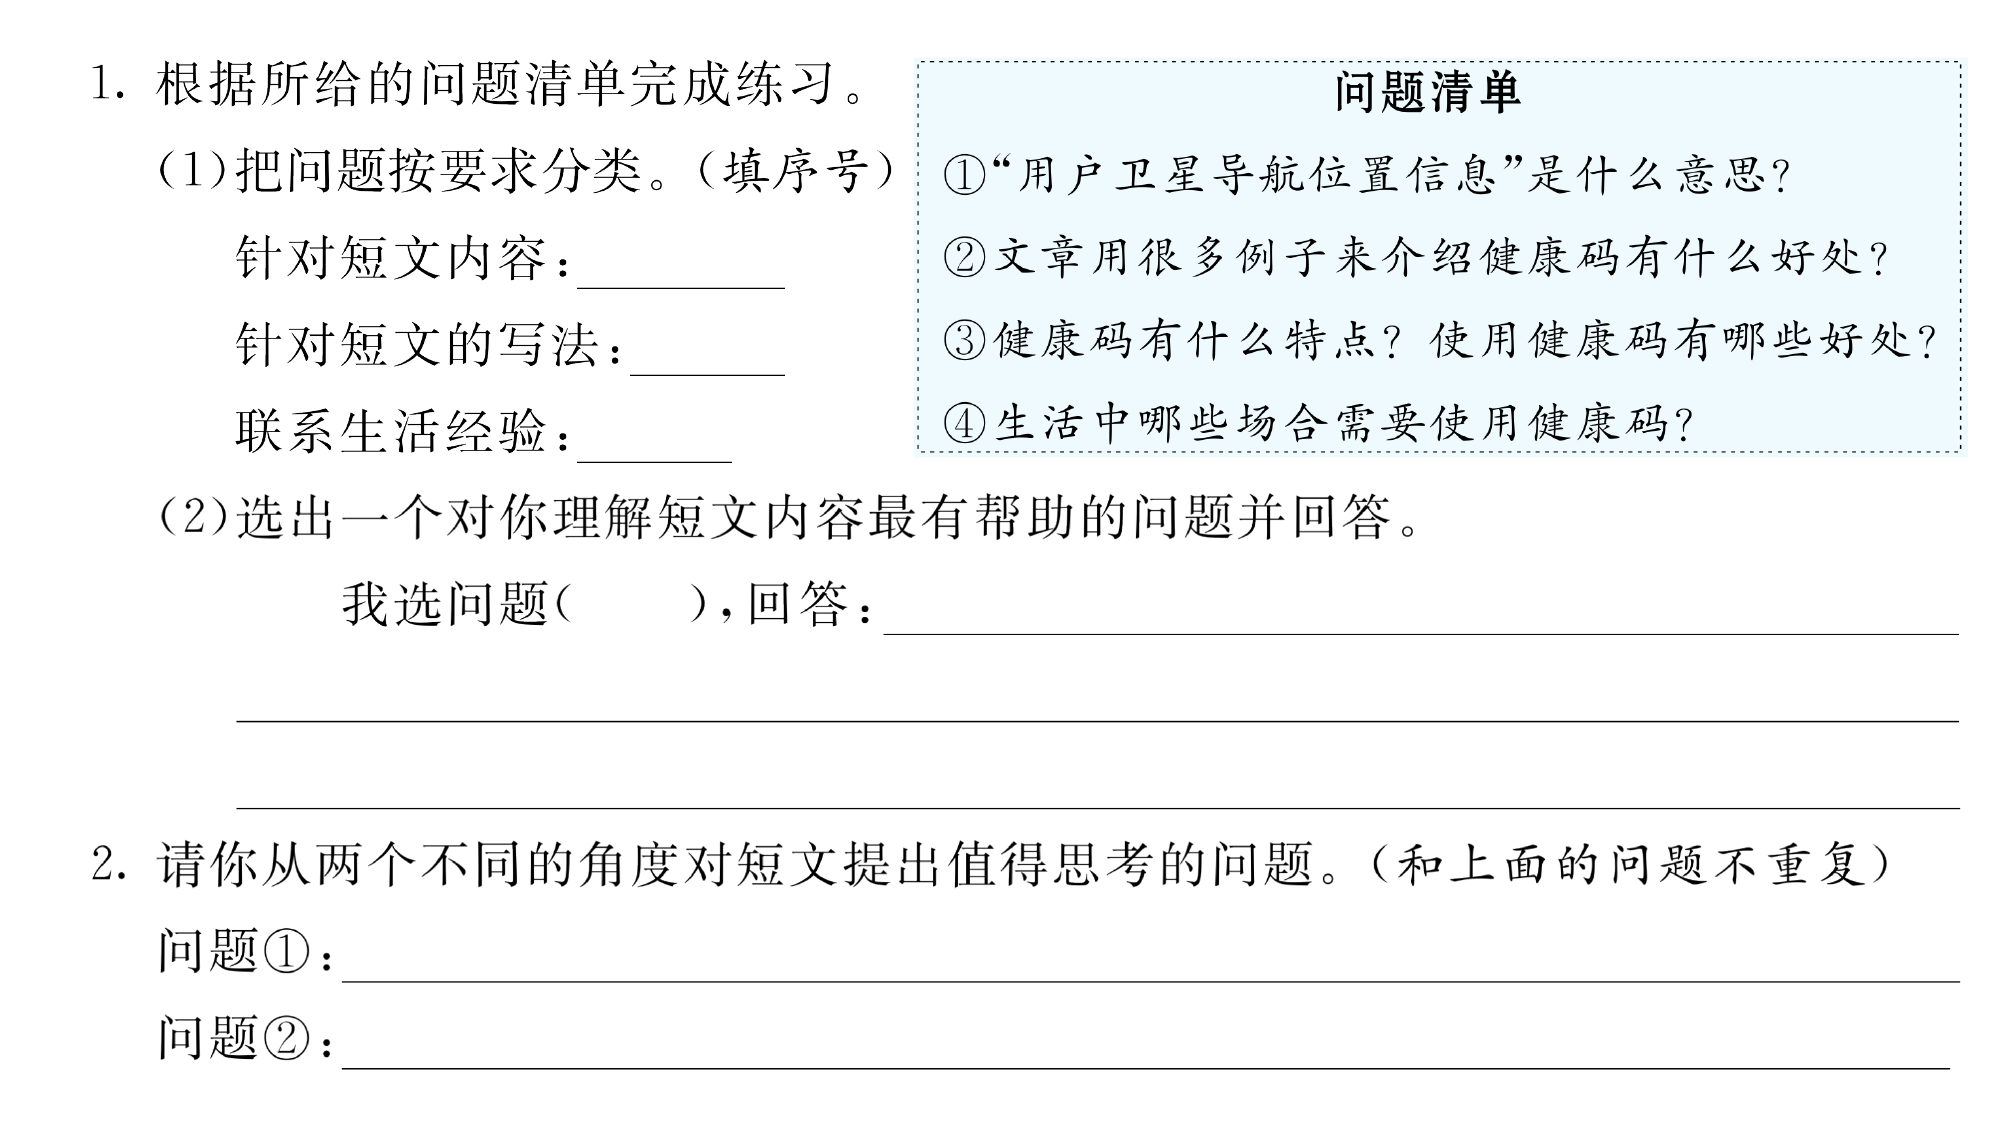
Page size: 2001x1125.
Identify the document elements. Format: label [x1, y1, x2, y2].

picture [87, 26, 1979, 1071]
